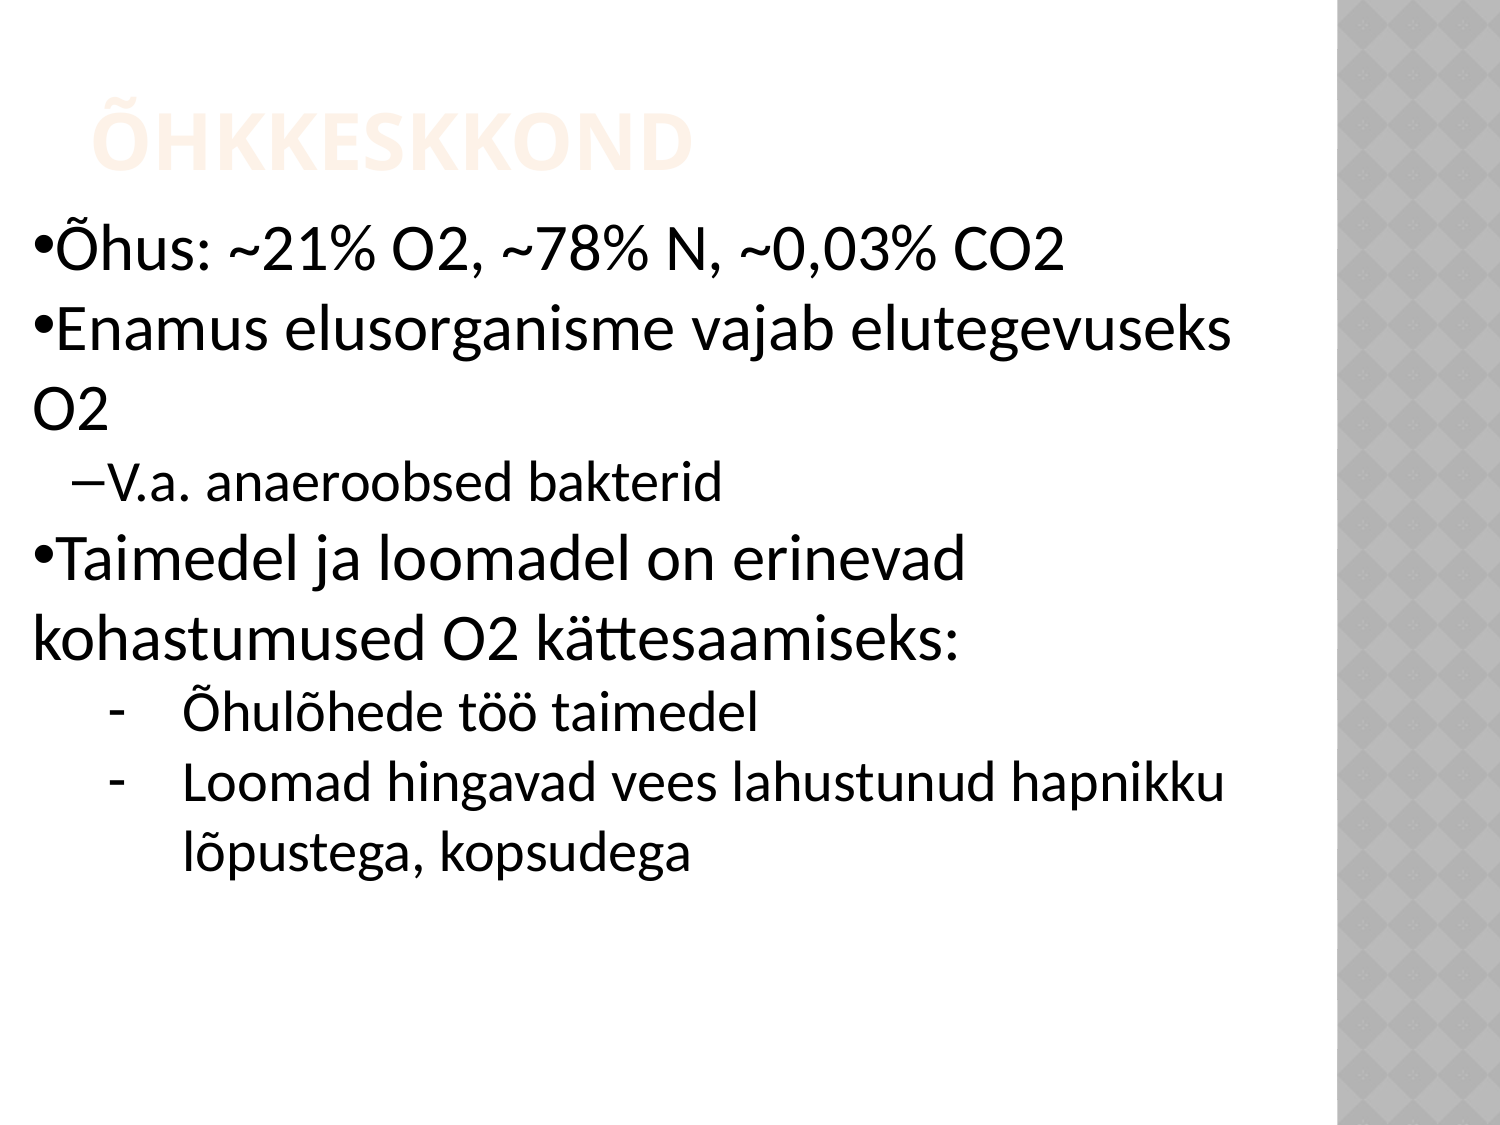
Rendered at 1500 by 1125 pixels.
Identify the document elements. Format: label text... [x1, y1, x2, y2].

text_box Õhus: ~21% O2, ~78% N, ~0,03% CO2 Enamus elusorganisme vajab elutegevuseks O2 V.a. anaeroobsed bakterid Taimedel ja loomadel on erinevad kohastumused O2 kättesaamiseks: Õhulõhede töö taimedel Loomad hingavad vees lahustunud hapnikku lõpustega, kopsudega [17, 196, 1272, 939]
text_box Õhkkeskkond [74, 45, 1425, 233]
